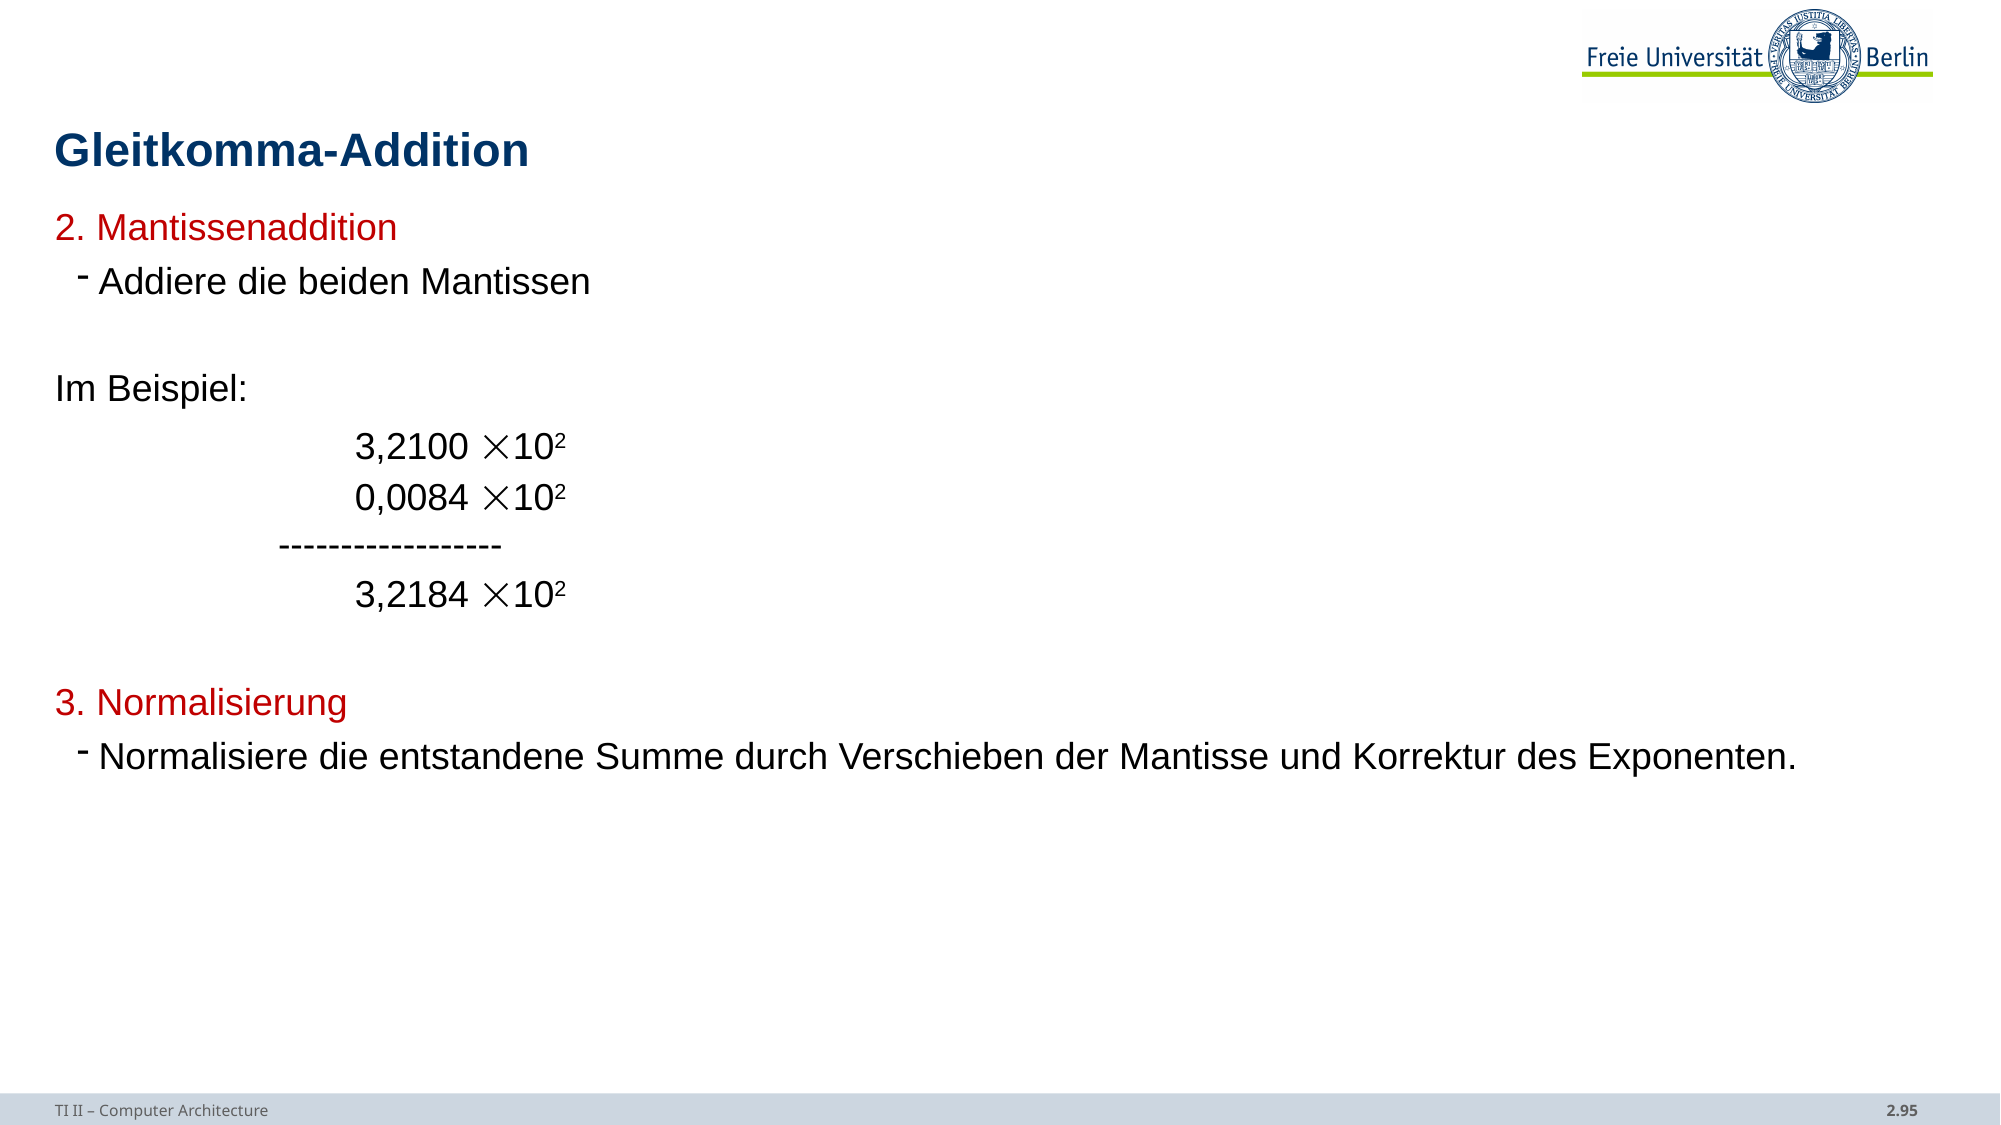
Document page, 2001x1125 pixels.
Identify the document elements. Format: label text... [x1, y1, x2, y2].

title Gleitkomma-Addition [54, 117, 1946, 188]
text_box [353, 221, 1390, 297]
picture [1582, 9, 1933, 103]
list 2. Mantissenaddition Addiere die beiden Mantissen Im Beispiel: 3,2100 102 0,0084 102 ------------------ 3,2184 102 3. Normalisierung Normalisiere die entstandene Summe durch Verschieben der Mantisse und Korrektur des Exponenten. [54, 201, 1946, 1064]
footer TI II – Computer Architecture [54, 1093, 1363, 1125]
